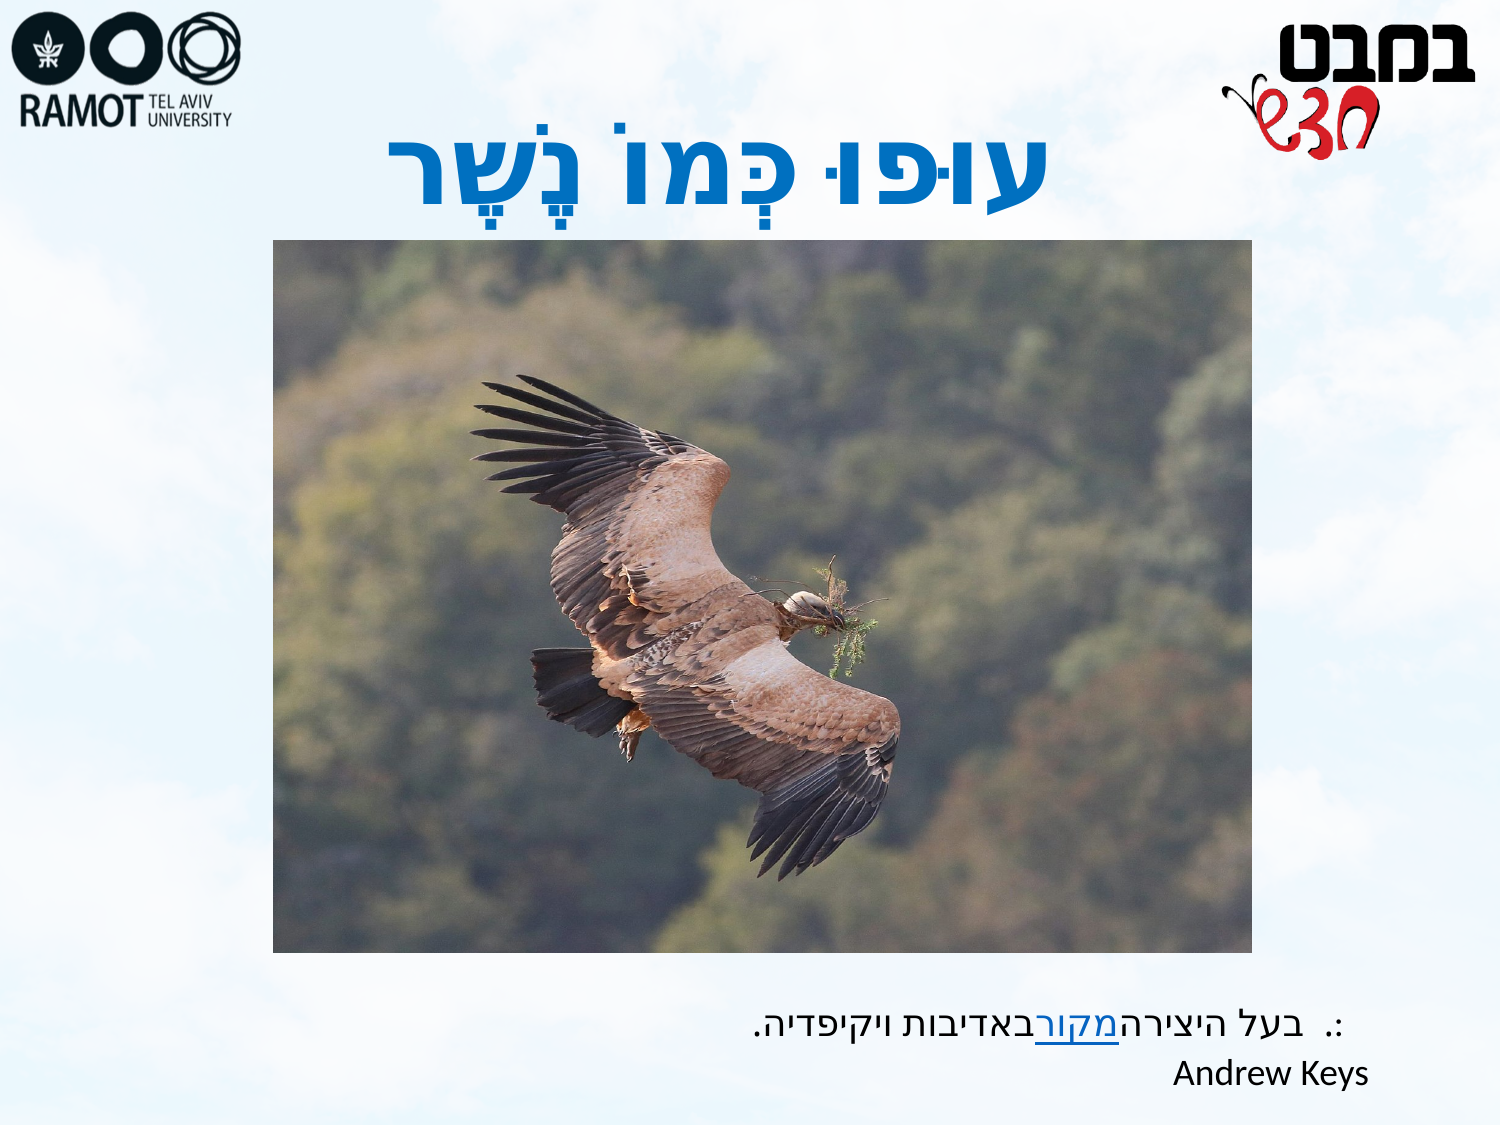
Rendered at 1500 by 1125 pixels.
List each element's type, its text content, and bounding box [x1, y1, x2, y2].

picture [1220, 23, 1476, 161]
title עוּפוּ כְּמוֹ נֶשֶׁר [103, 59, 1397, 278]
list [273, 240, 1252, 953]
text_box באדיבות ויקיפדיה. מקור. בעל היצירה: Andrew Keys [196, 992, 1385, 1101]
picture [0, 0, 254, 140]
